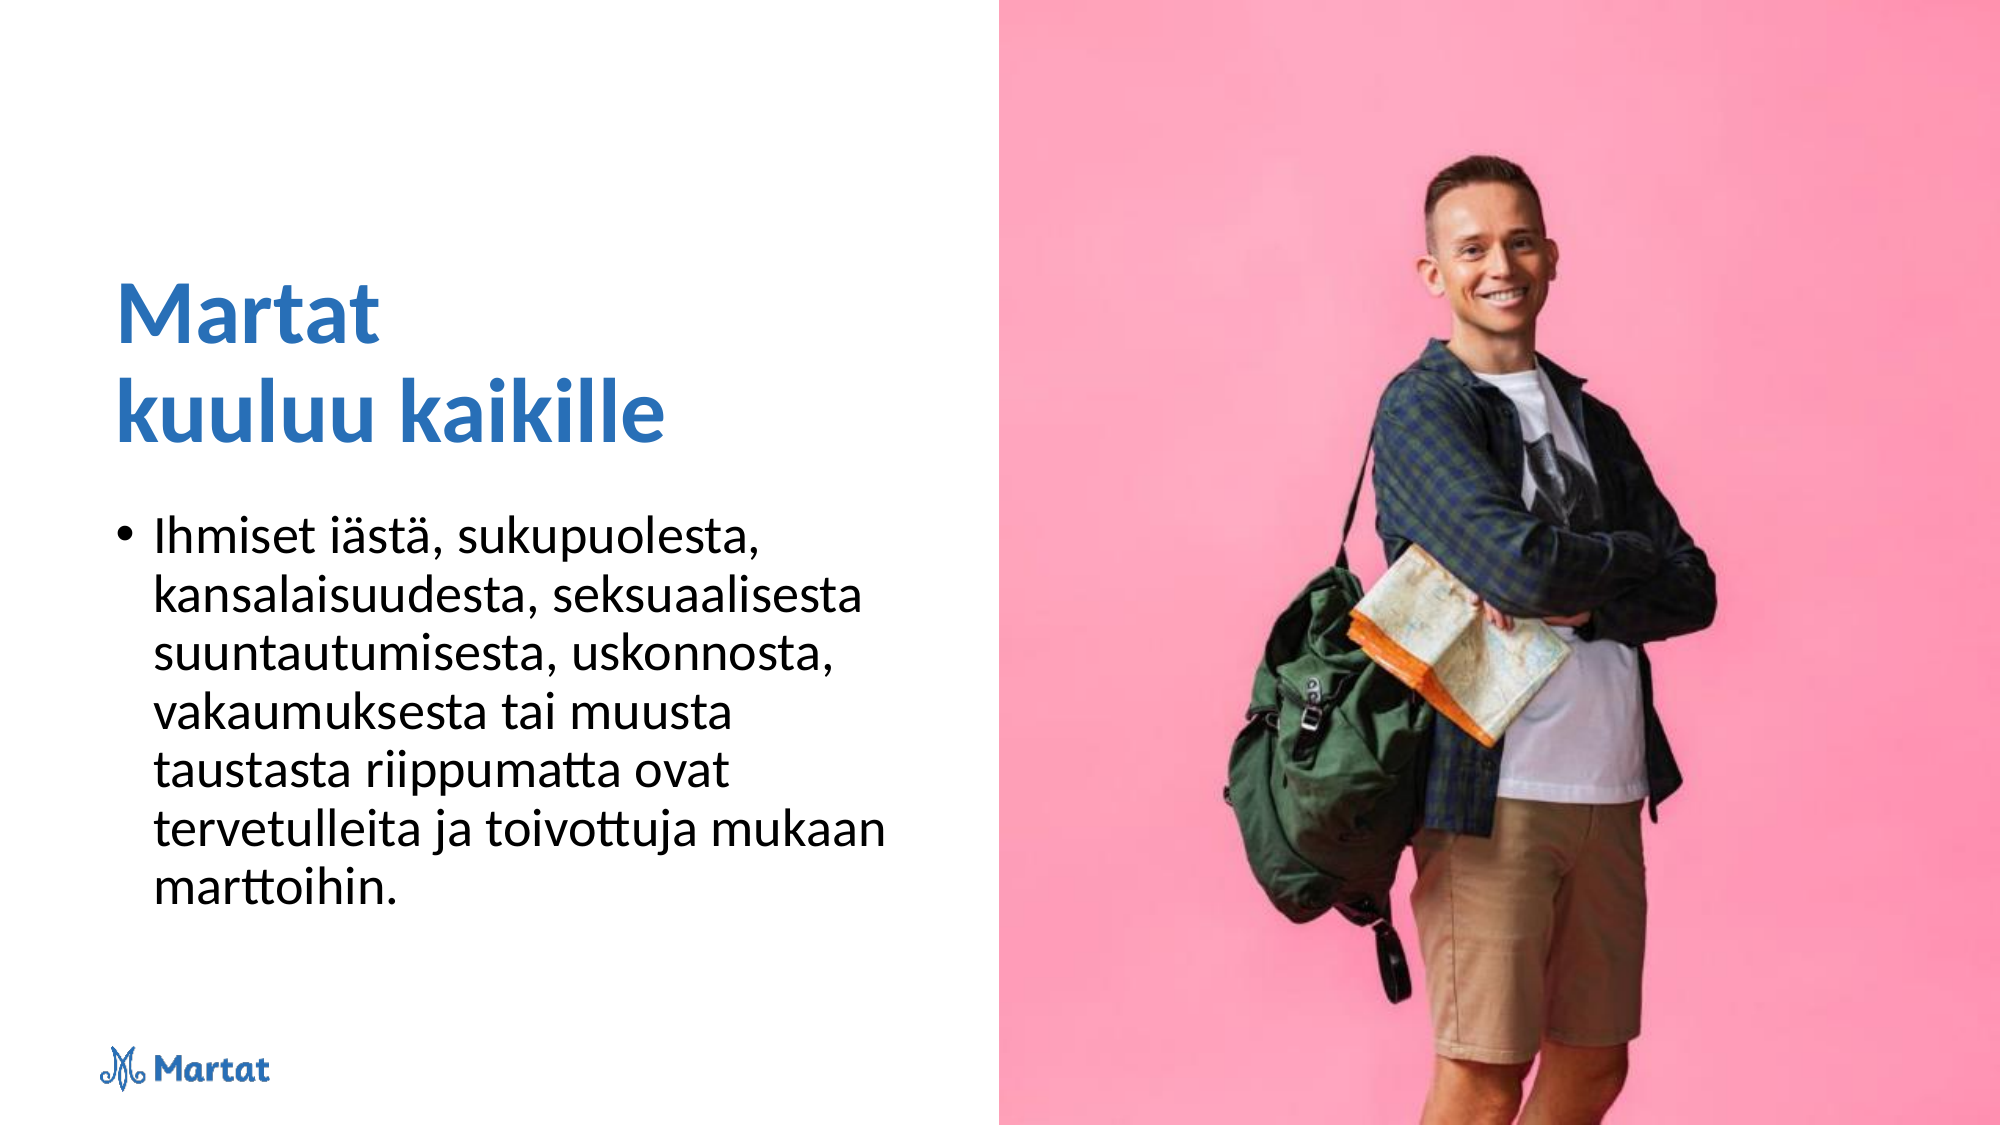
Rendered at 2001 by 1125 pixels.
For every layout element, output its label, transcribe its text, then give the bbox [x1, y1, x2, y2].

picture [100, 1046, 270, 1103]
picture [999, 0, 2000, 1125]
title Martat kuuluu kaikille [100, 59, 950, 470]
list Ihmiset iästä, sukupuolesta, kansalaisuudesta, seksuaalisesta suuntautumisesta, uskonnosta, vakaumuksesta tai muusta taustasta riippumatta ovat tervetulleita ja toivottuja mukaan marttoihin. [100, 499, 950, 1014]
